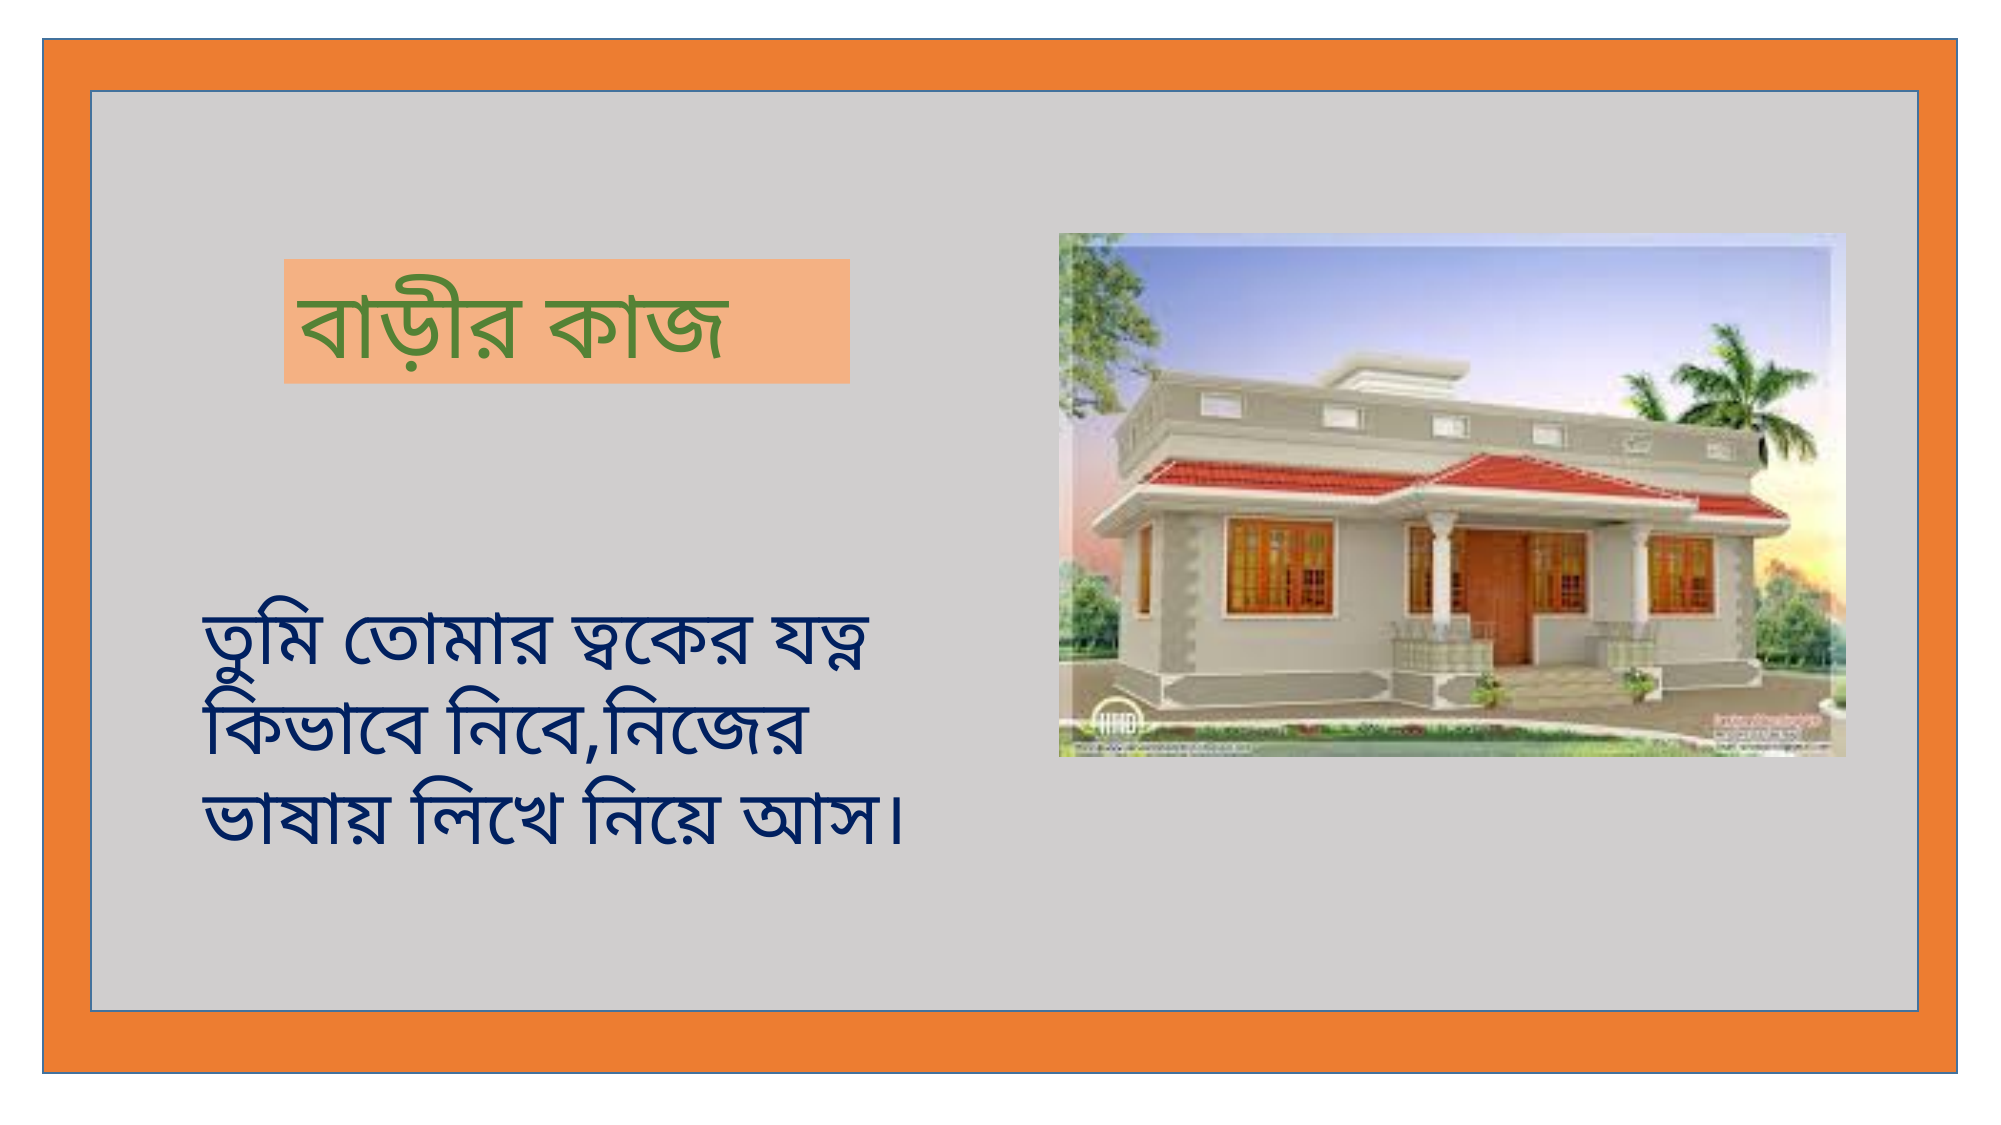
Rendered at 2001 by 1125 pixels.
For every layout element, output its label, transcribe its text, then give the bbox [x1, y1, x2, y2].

text_box [42, 38, 1958, 1074]
text_box তুমি তোমার ত্বকের যত্ন কিভাবে নিবে,নিজের ভাষায় লিখে নিয়ে আস। [188, 581, 959, 867]
text_box বাড়ীর কাজ [284, 259, 850, 384]
picture [1059, 233, 1846, 757]
text_box [90, 90, 1919, 1012]
